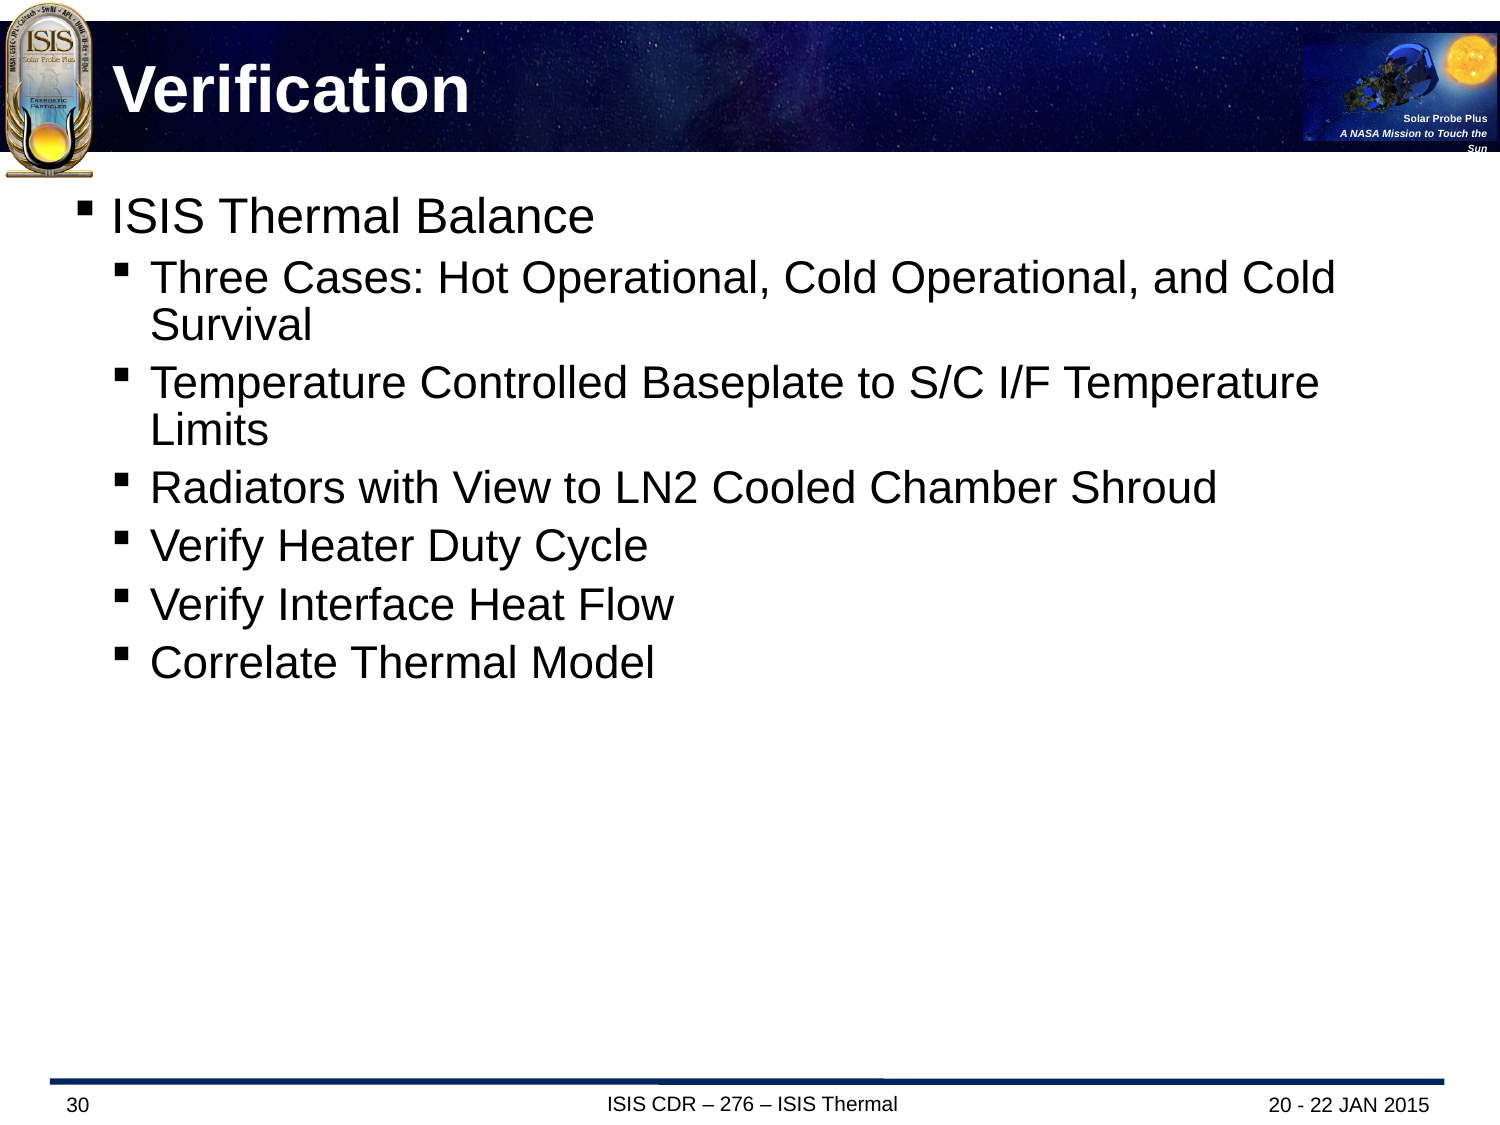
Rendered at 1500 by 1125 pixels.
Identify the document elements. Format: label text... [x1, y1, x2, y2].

text_box ISIS Thermal Balance Three Cases: Hot Operational, Cold Operational, and Cold Survival Temperature Controlled Baseplate to S/C I/F Temperature Limits Radiators with View to LN2 Cooled Chamber Shroud Verify Heater Duty Cycle Verify Interface Heat Flow Correlate Thermal Model [58, 185, 1442, 1045]
title Verification [111, 30, 1294, 142]
picture [0, 0, 1500, 179]
